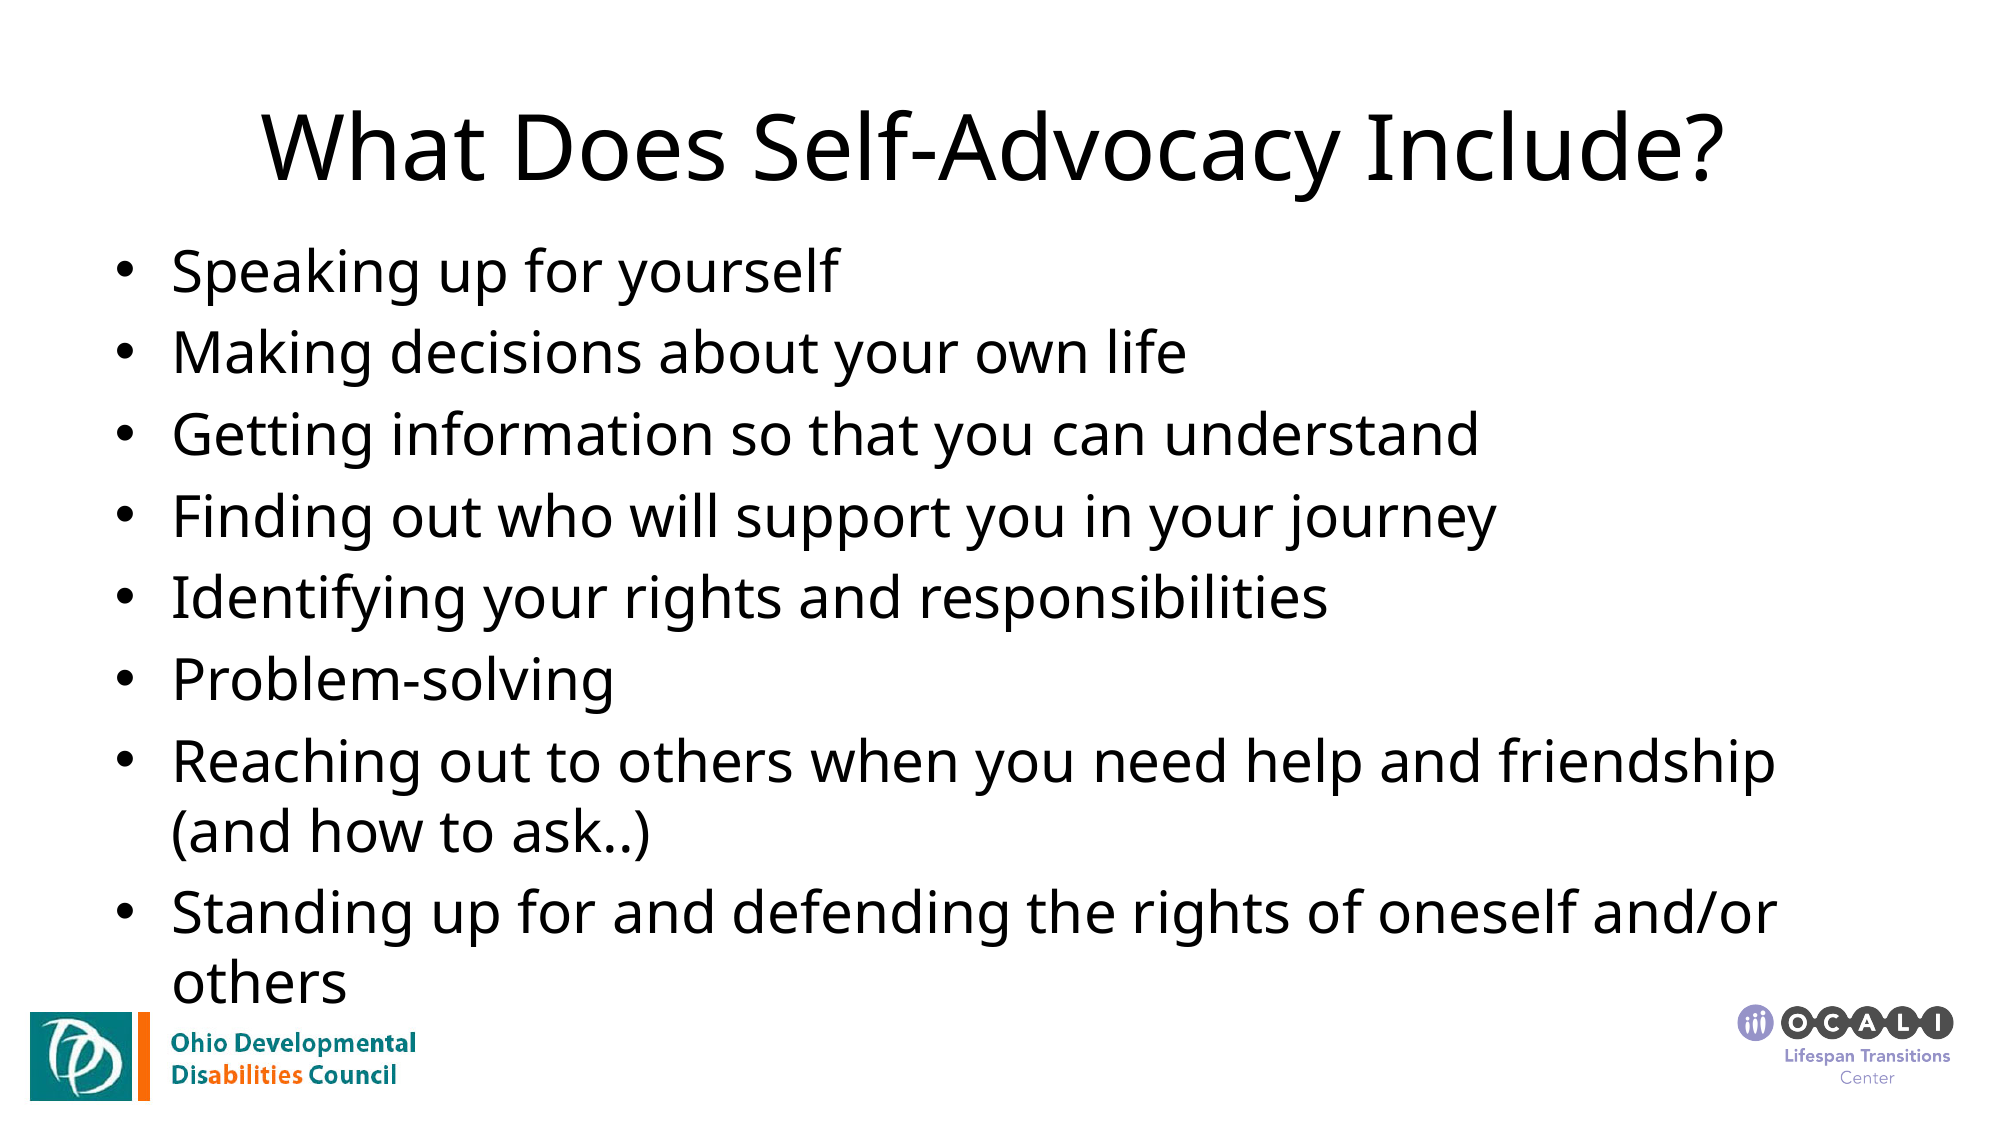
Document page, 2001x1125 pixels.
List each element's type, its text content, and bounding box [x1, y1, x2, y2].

title What Does Self-Advocacy Include? [93, 49, 1894, 238]
list Speaking up for yourself Making decisions about your own life Getting information so that you can understand Finding out who will support you in your journey Identifying your rights and responsibilities Problem-solving Reaching out to others when you need help and friendship (and how to ask..) Standing up for and defending the rights of oneself and/or others [99, 226, 1900, 1005]
picture [17, 1012, 461, 1110]
picture [1733, 1000, 1959, 1088]
